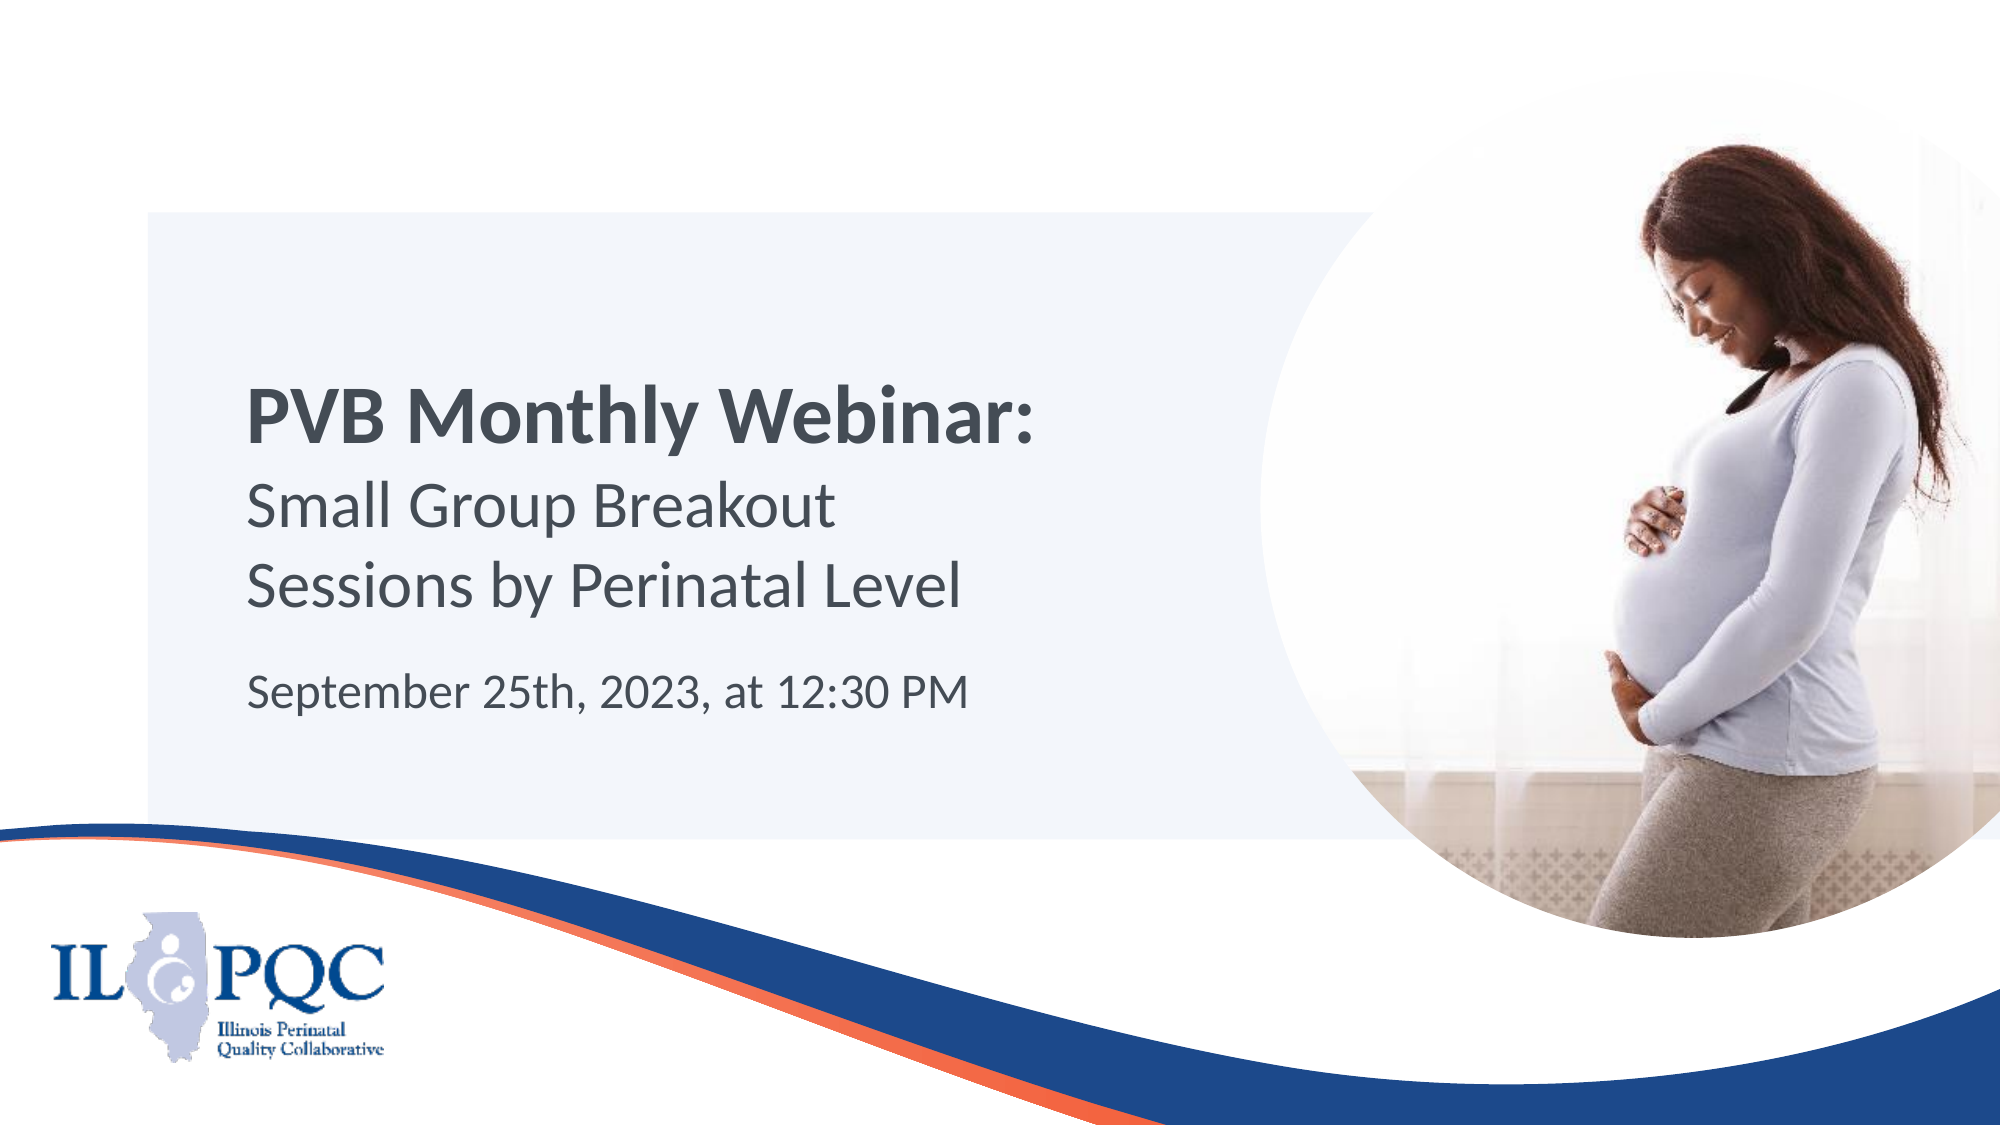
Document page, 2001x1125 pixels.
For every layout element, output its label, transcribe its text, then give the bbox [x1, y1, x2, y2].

subtitle September 25th, 2023, at 12:30 PM [231, 650, 1084, 813]
title PVB Monthly Webinar: Small Group Breakout Sessions by Perinatal Level [231, 256, 1084, 628]
picture [1260, 71, 2000, 938]
picture [51, 912, 384, 1063]
